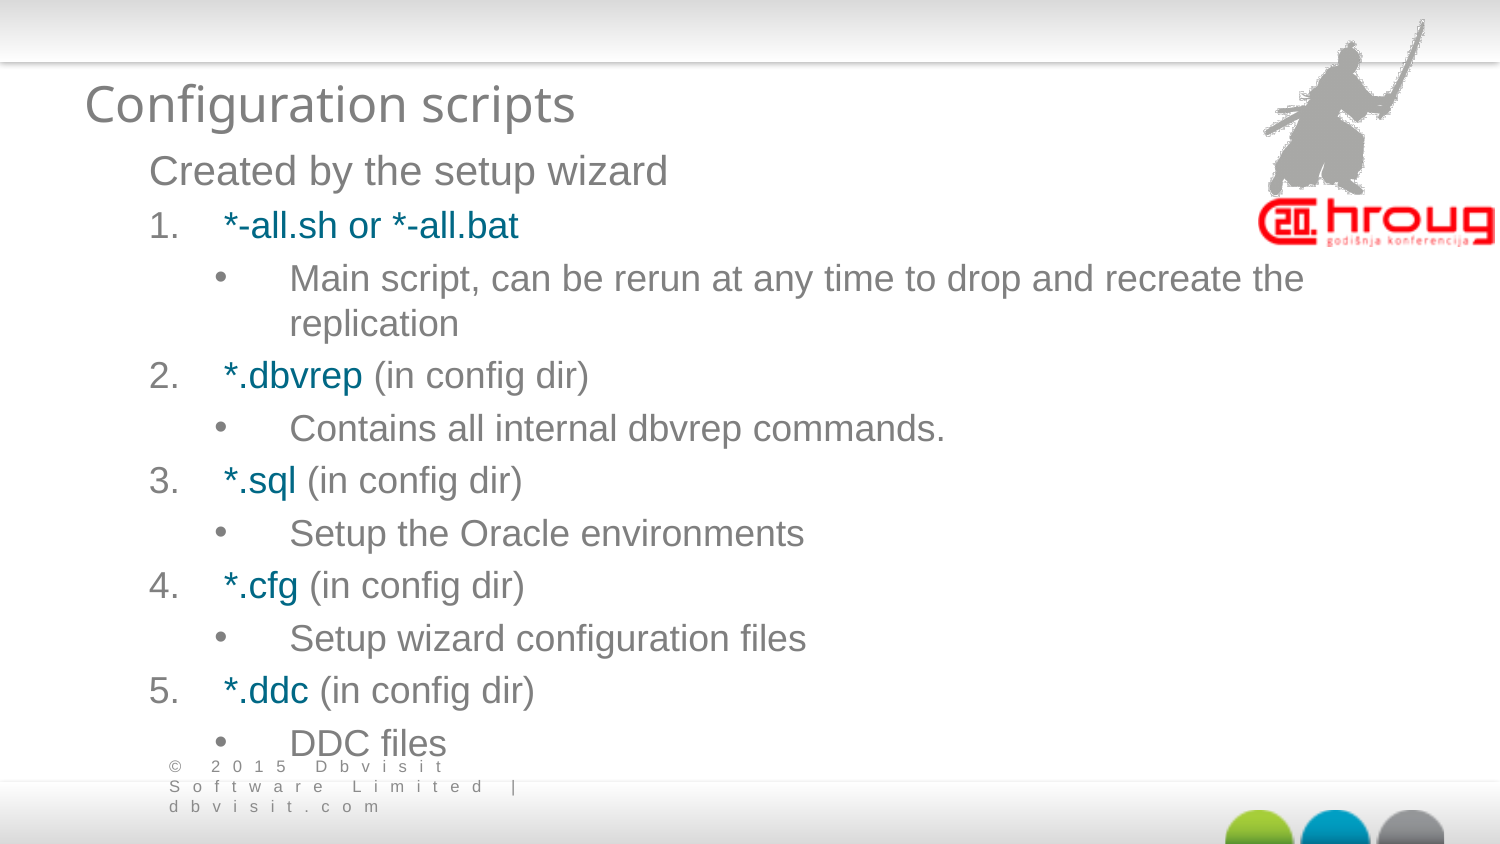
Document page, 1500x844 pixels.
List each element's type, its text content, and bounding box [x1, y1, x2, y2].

picture [1263, 19, 1427, 65]
list Created by the setup wizard *-all.sh or *-all.bat Main script, can be rerun at any time to drop and recreate the replication *.dbvrep (in config dir) Contains all internal dbvrep commands. *.sql (in config dir) Setup the Oracle environments *.cfg (in config dir) Setup wizard configuration files *.ddc (in config dir) DDC files [83, 136, 1358, 712]
picture [1258, 166, 1496, 247]
title Configuration scripts [84, 65, 1435, 166]
